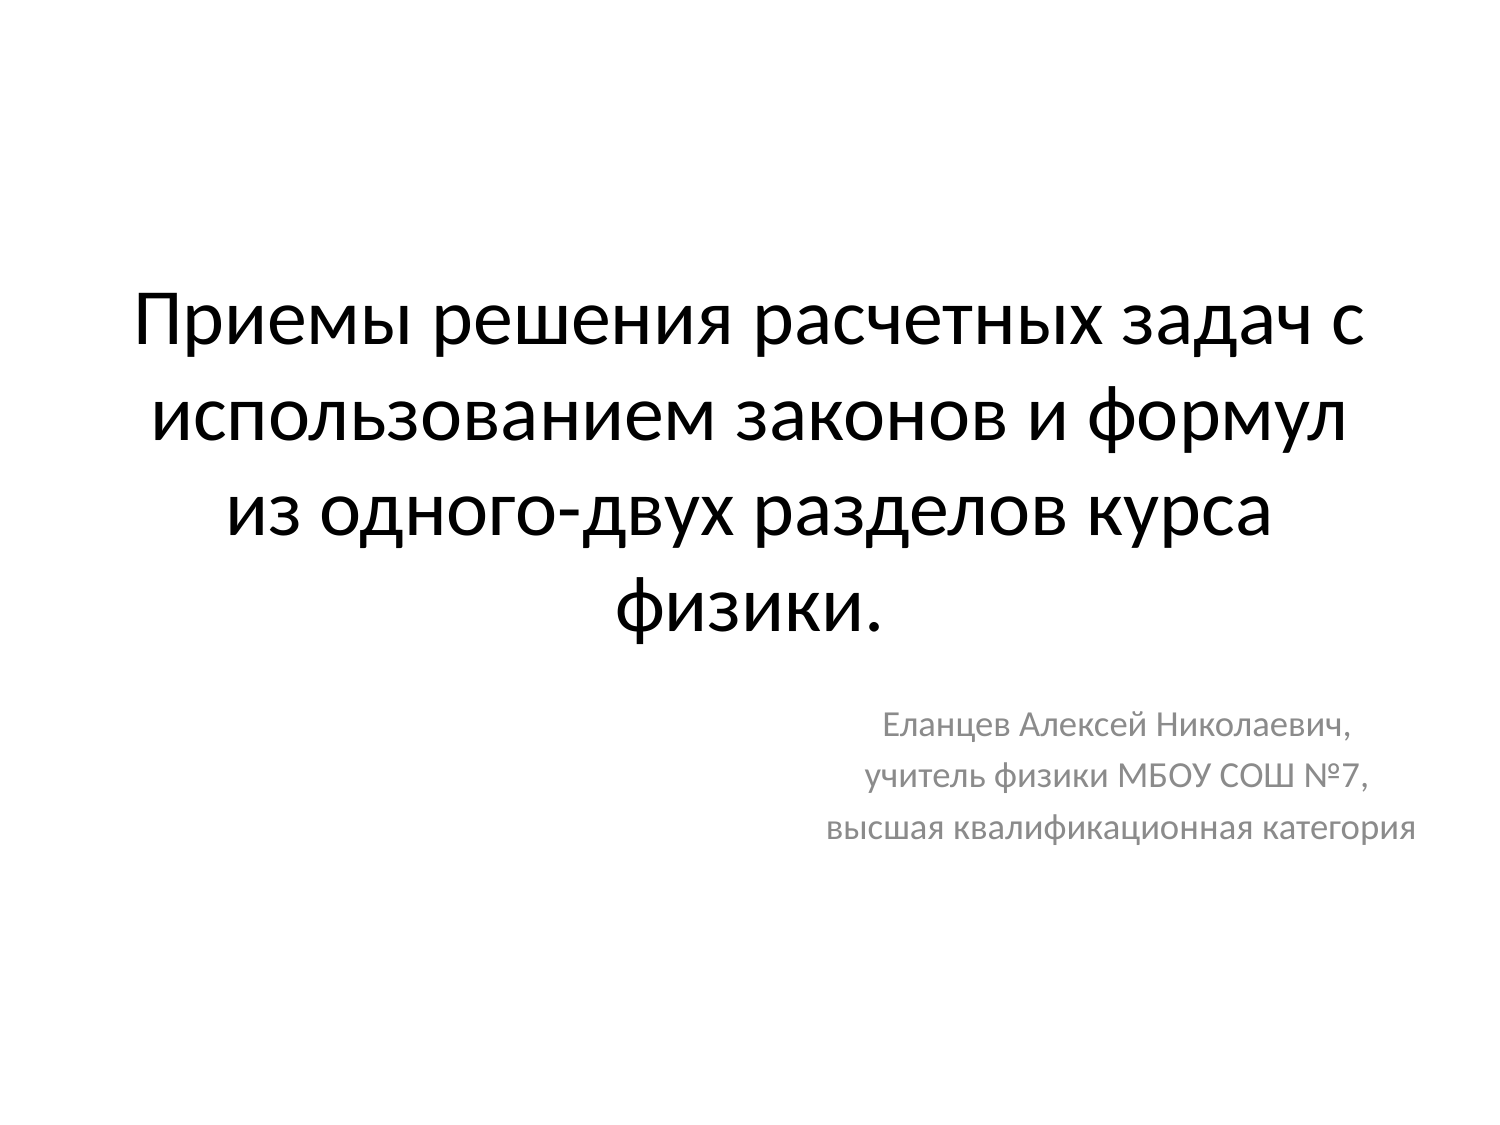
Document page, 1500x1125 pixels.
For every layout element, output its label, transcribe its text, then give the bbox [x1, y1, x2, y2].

text_box Еланцев Алексей Николаевич, учитель физики МБОУ СОШ №7, высшая квалификационная категория [690, 692, 1500, 858]
title Приемы решения расчетных задач с использованием законов и формул из одного-двух разделов курса физики. [112, 255, 1388, 657]
